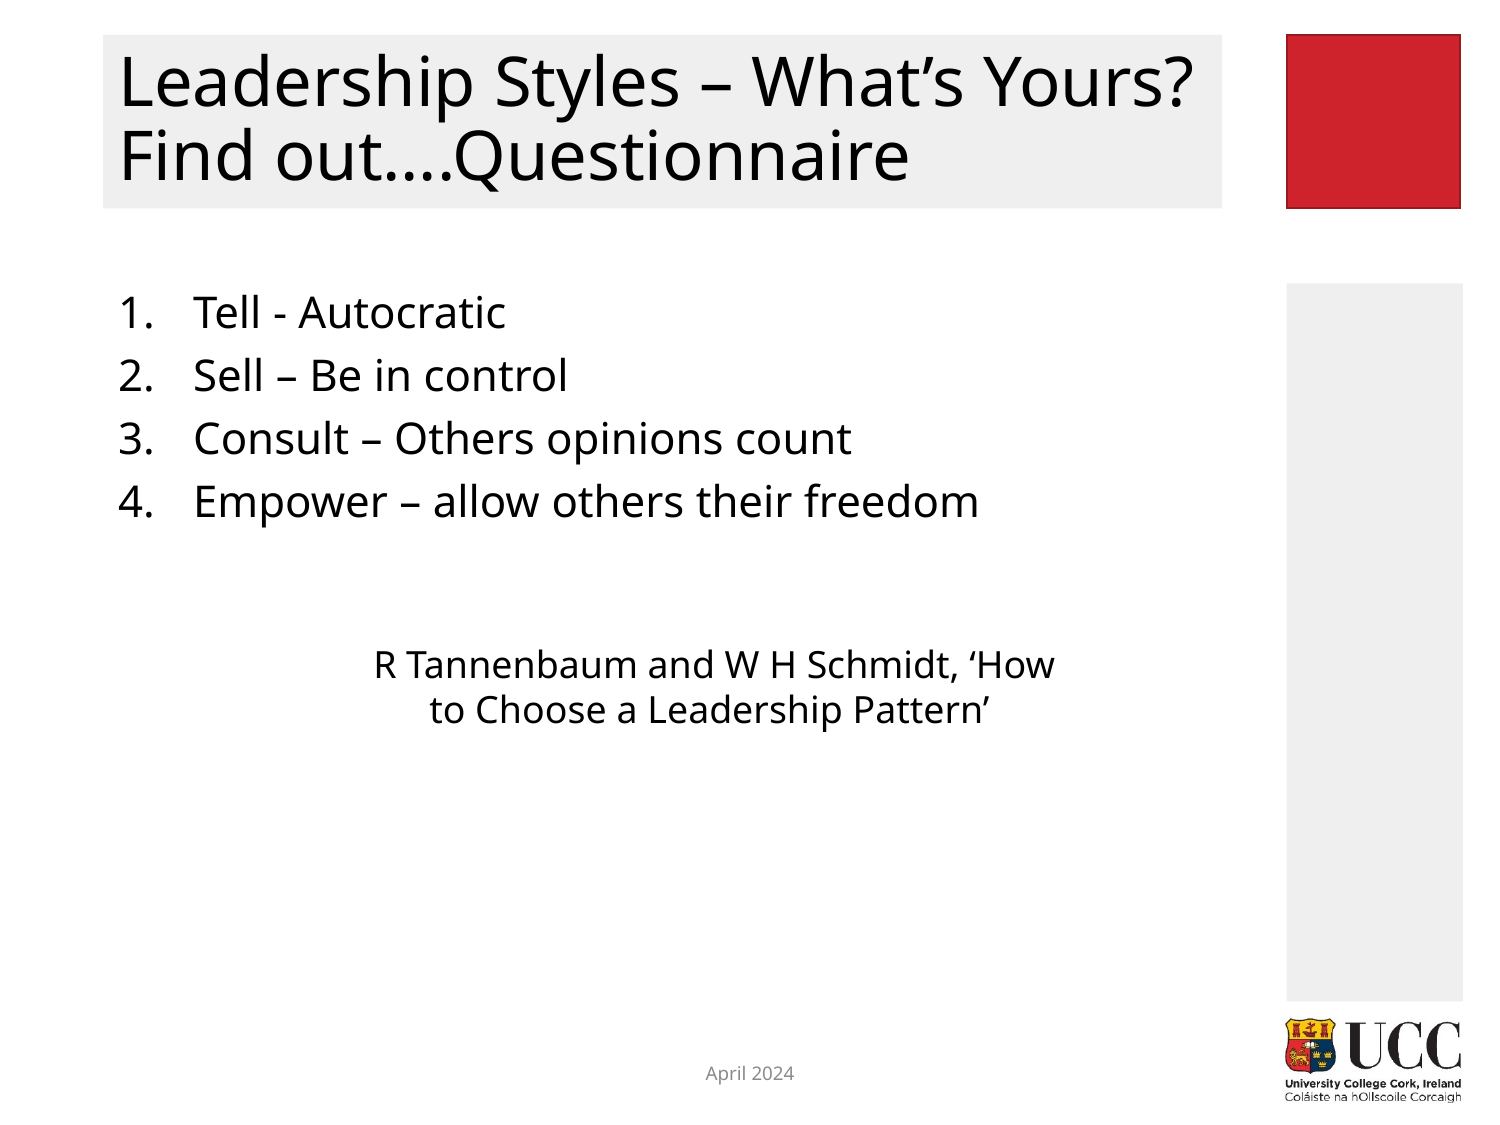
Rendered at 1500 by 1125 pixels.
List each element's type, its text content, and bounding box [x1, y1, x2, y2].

title Leadership Styles – What’s Yours? Find out….Questionnaire [103, 34, 1223, 209]
text_box R Tannenbaum and W H Schmidt, ‘How to Choose a Leadership Pattern’ [348, 633, 1081, 739]
list Tell - Autocratic Sell – Be in control Consult – Others opinions count Empower – allow others their freedom [103, 283, 1223, 1002]
footer April 2024 [496, 1042, 1004, 1103]
picture [1283, 1017, 1463, 1103]
